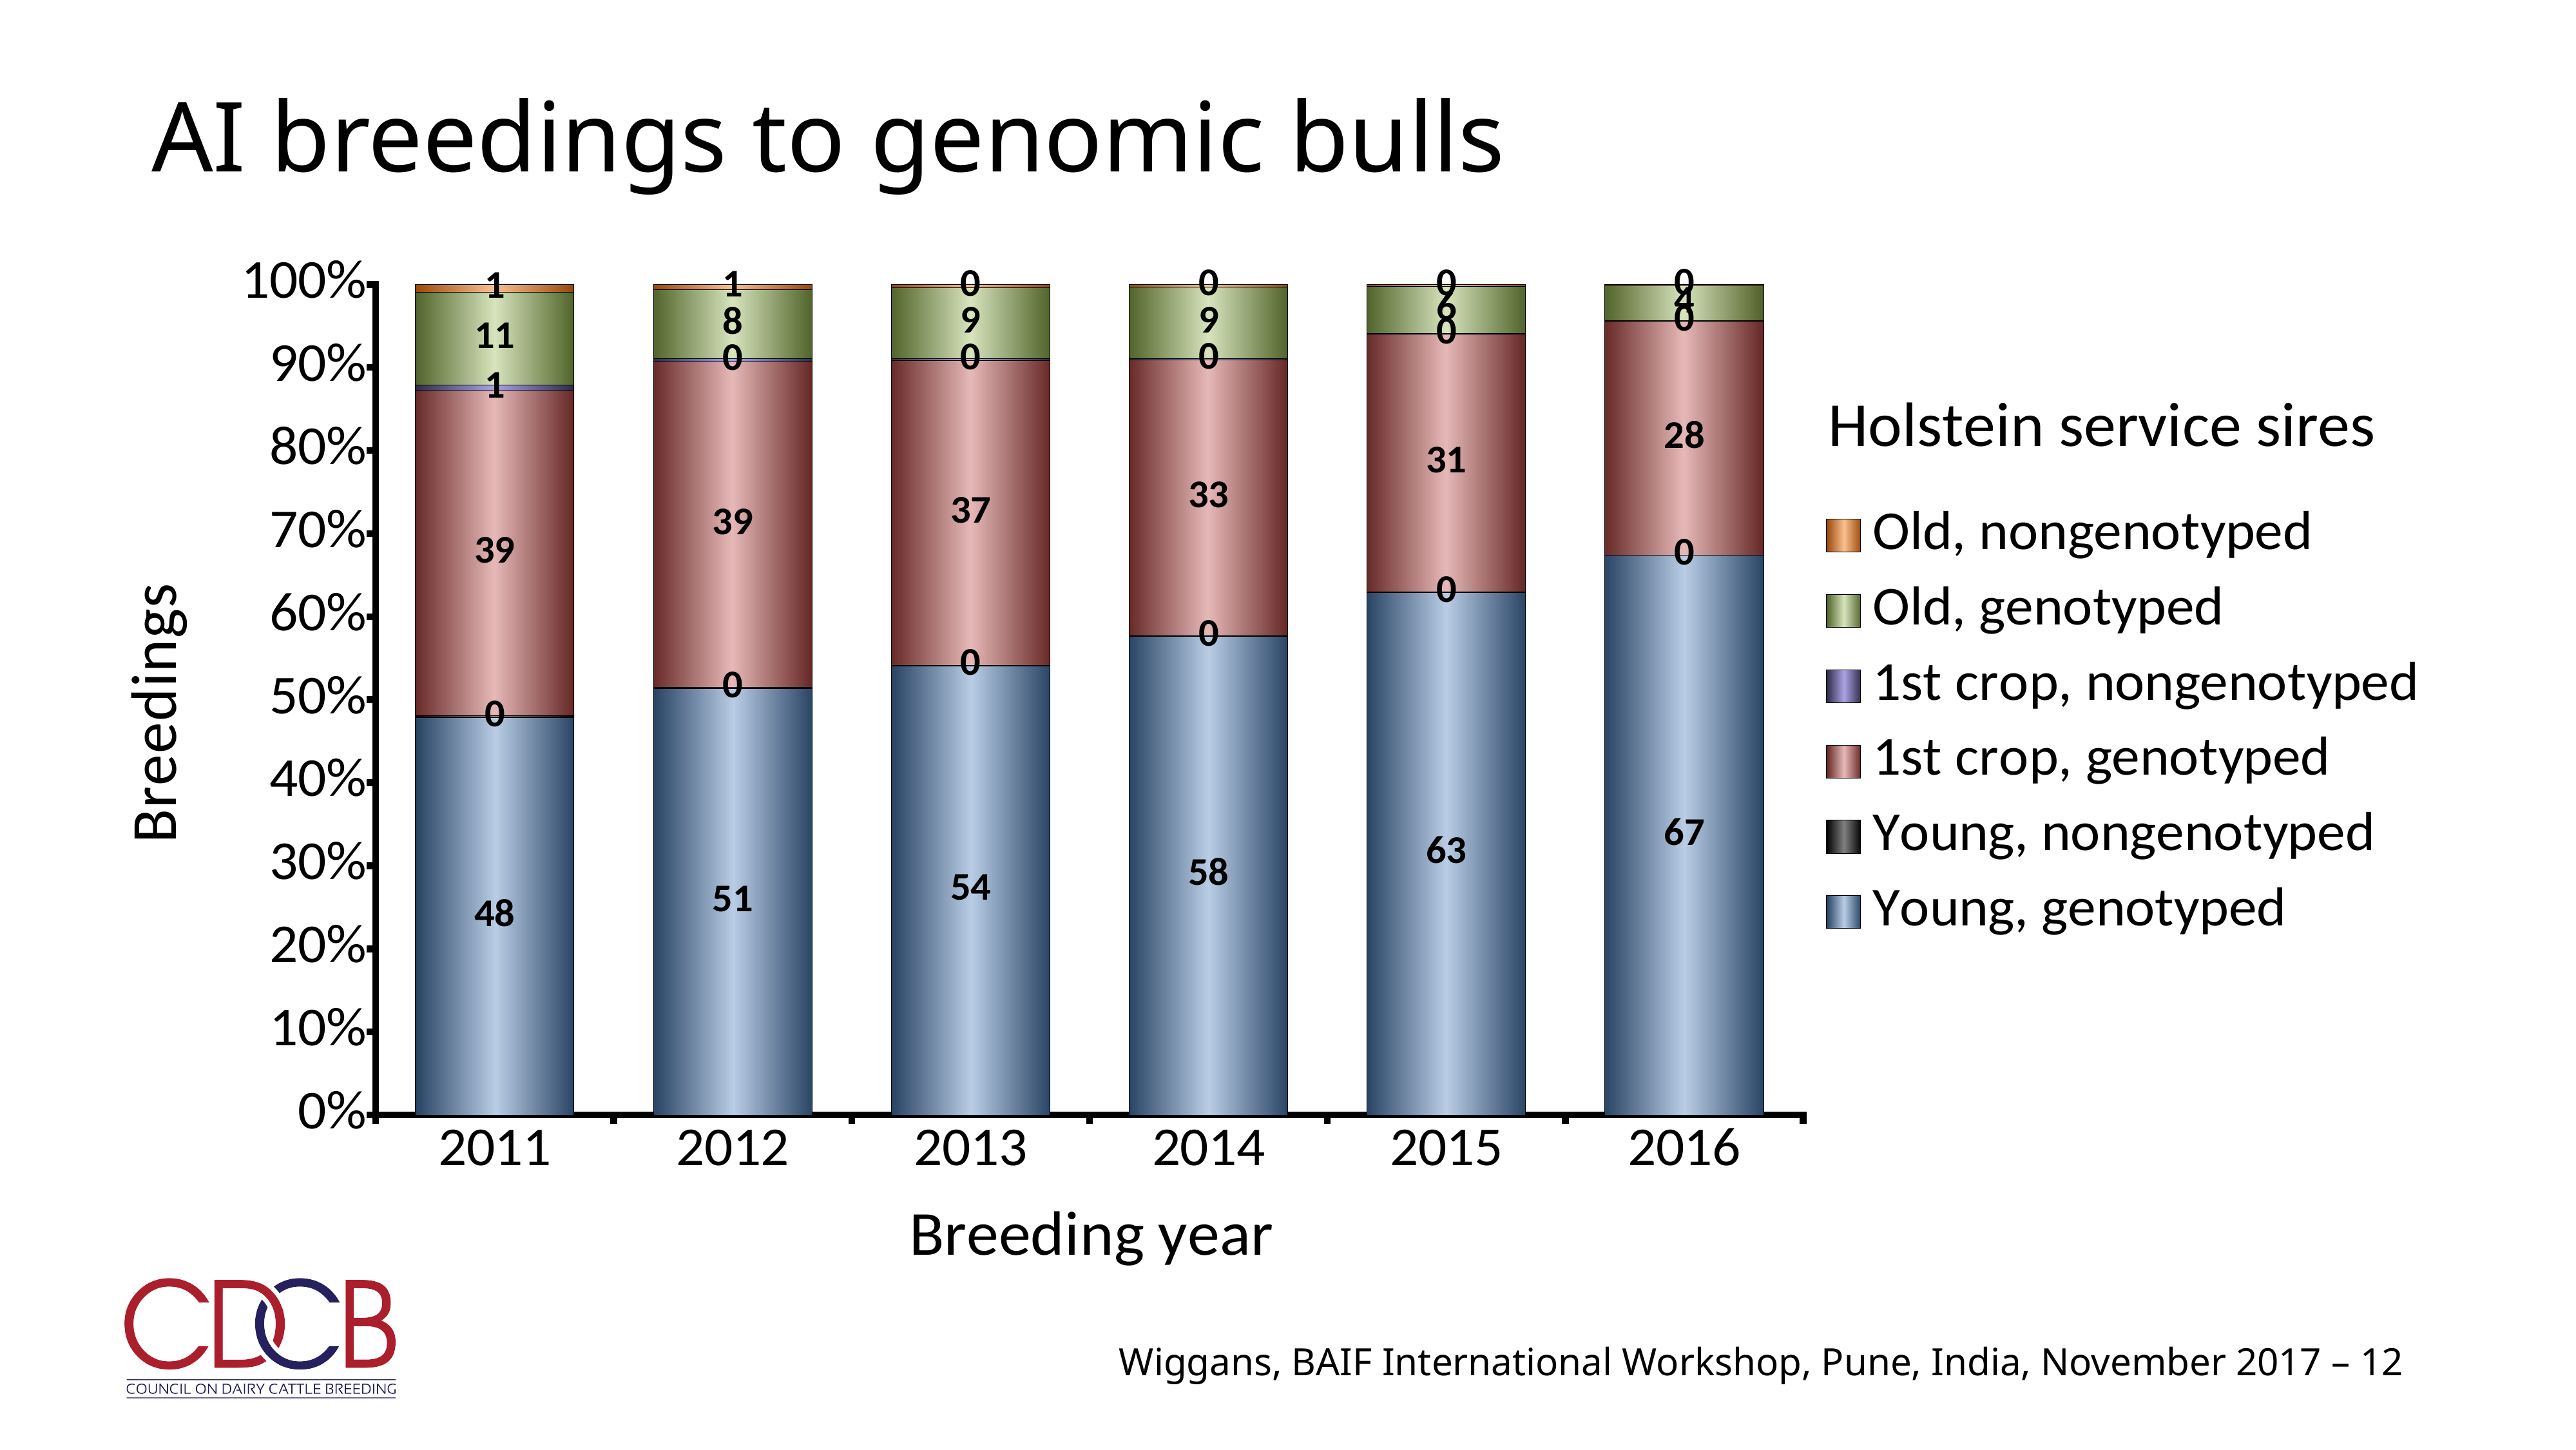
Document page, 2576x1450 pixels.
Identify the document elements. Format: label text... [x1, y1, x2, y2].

title AI breedings to genomic bulls [128, 24, 2447, 228]
chart [108, 231, 2444, 1290]
picture [106, 1229, 414, 1447]
